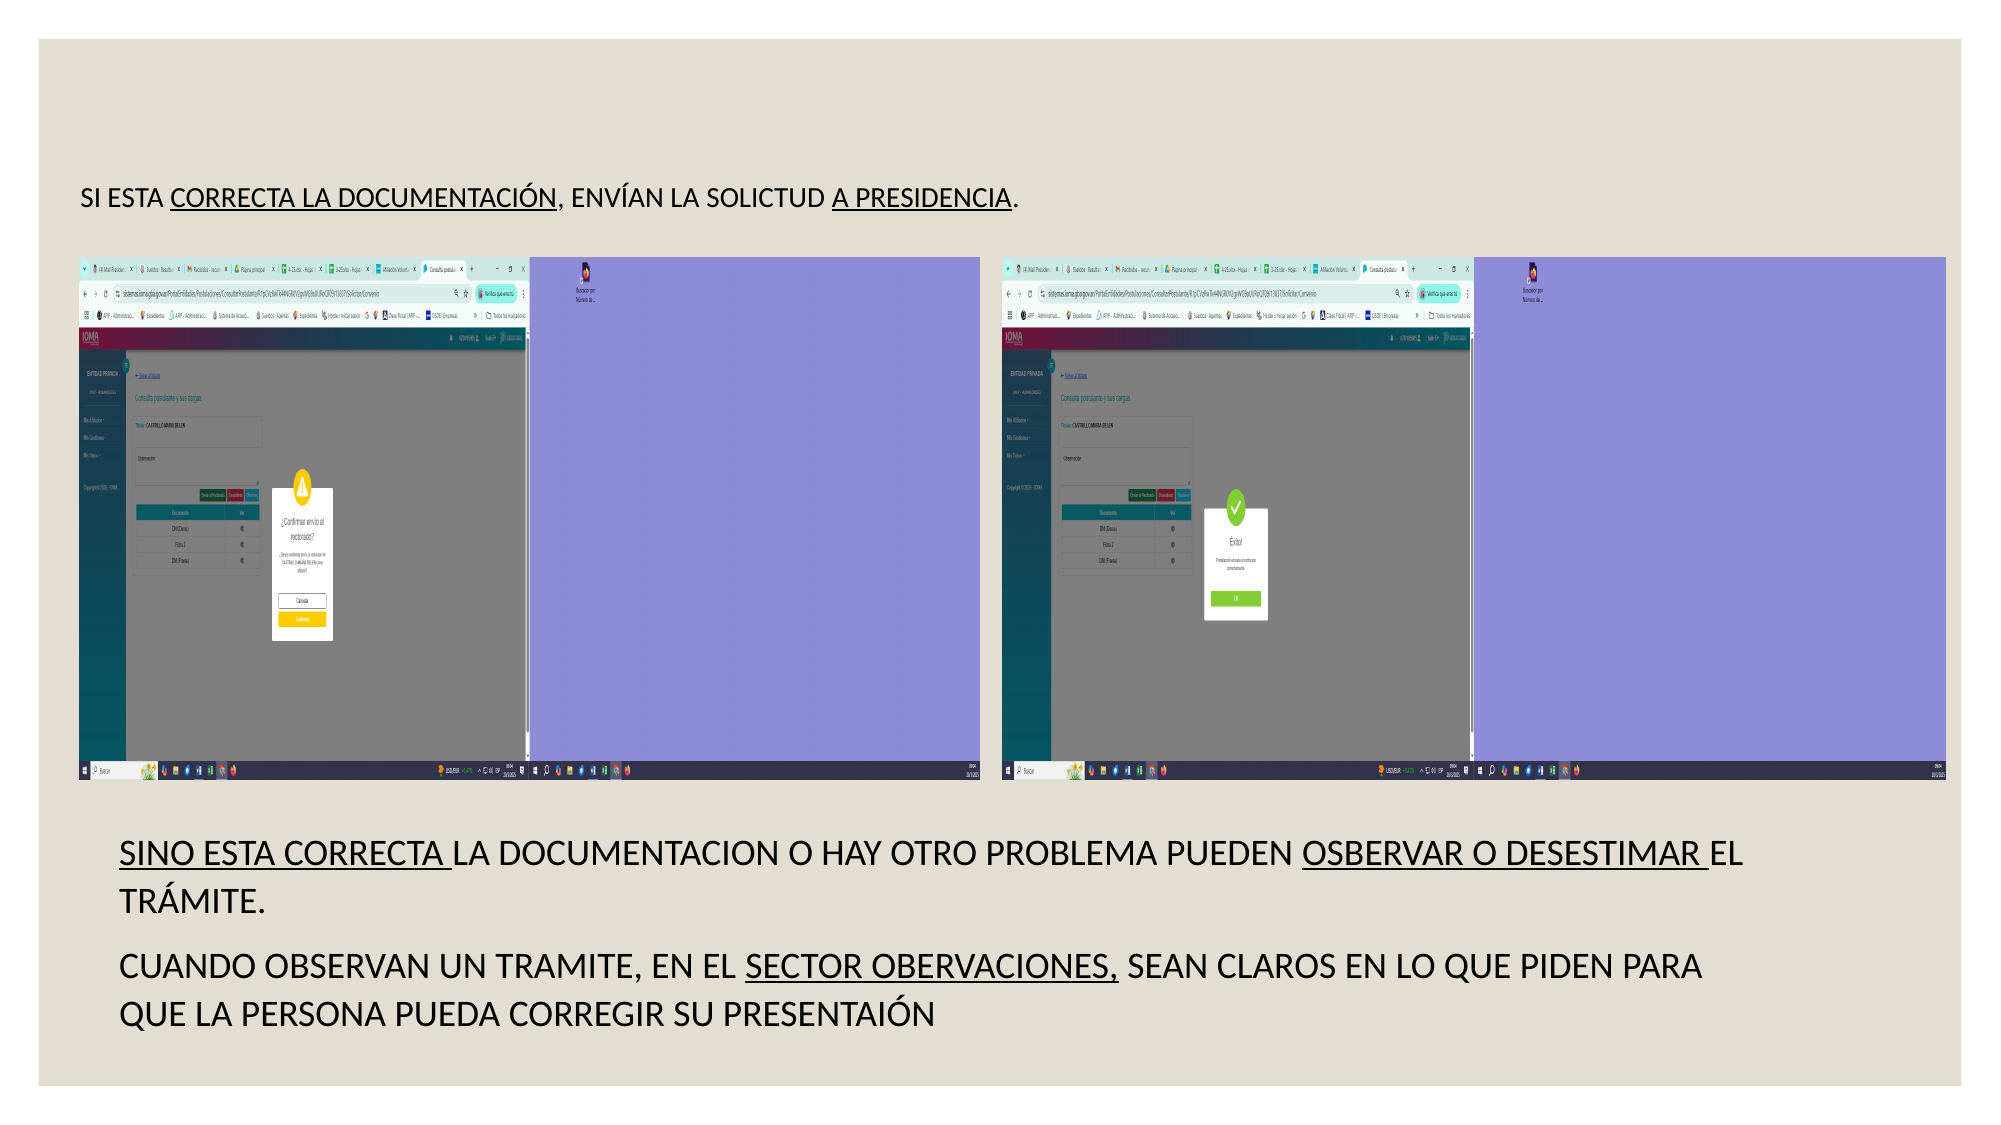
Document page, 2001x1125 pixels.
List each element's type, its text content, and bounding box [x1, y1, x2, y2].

text_box SI ESTA CORRECTA LA DOCUMENTACIÓN, ENVÍAN LA SOLICTUD A PRESIDENCIA. [65, 168, 1965, 221]
text_box SINO ESTA CORRECTA LA DOCUMENTACION O HAY OTRO PROBLEMA PUEDEN OSBERVAR O DESESTIMAR EL TRÁMITE. CUANDO OBSERVAN UN TRAMITE, EN EL SECTOR OBERVACIONES, SEAN CLAROS EN LO QUE PIDEN PARA QUE LA PERSONA PUEDA CORREGIR SU PRESENTAIÓN [104, 817, 1793, 1042]
picture [79, 257, 980, 780]
picture [1002, 257, 1946, 780]
